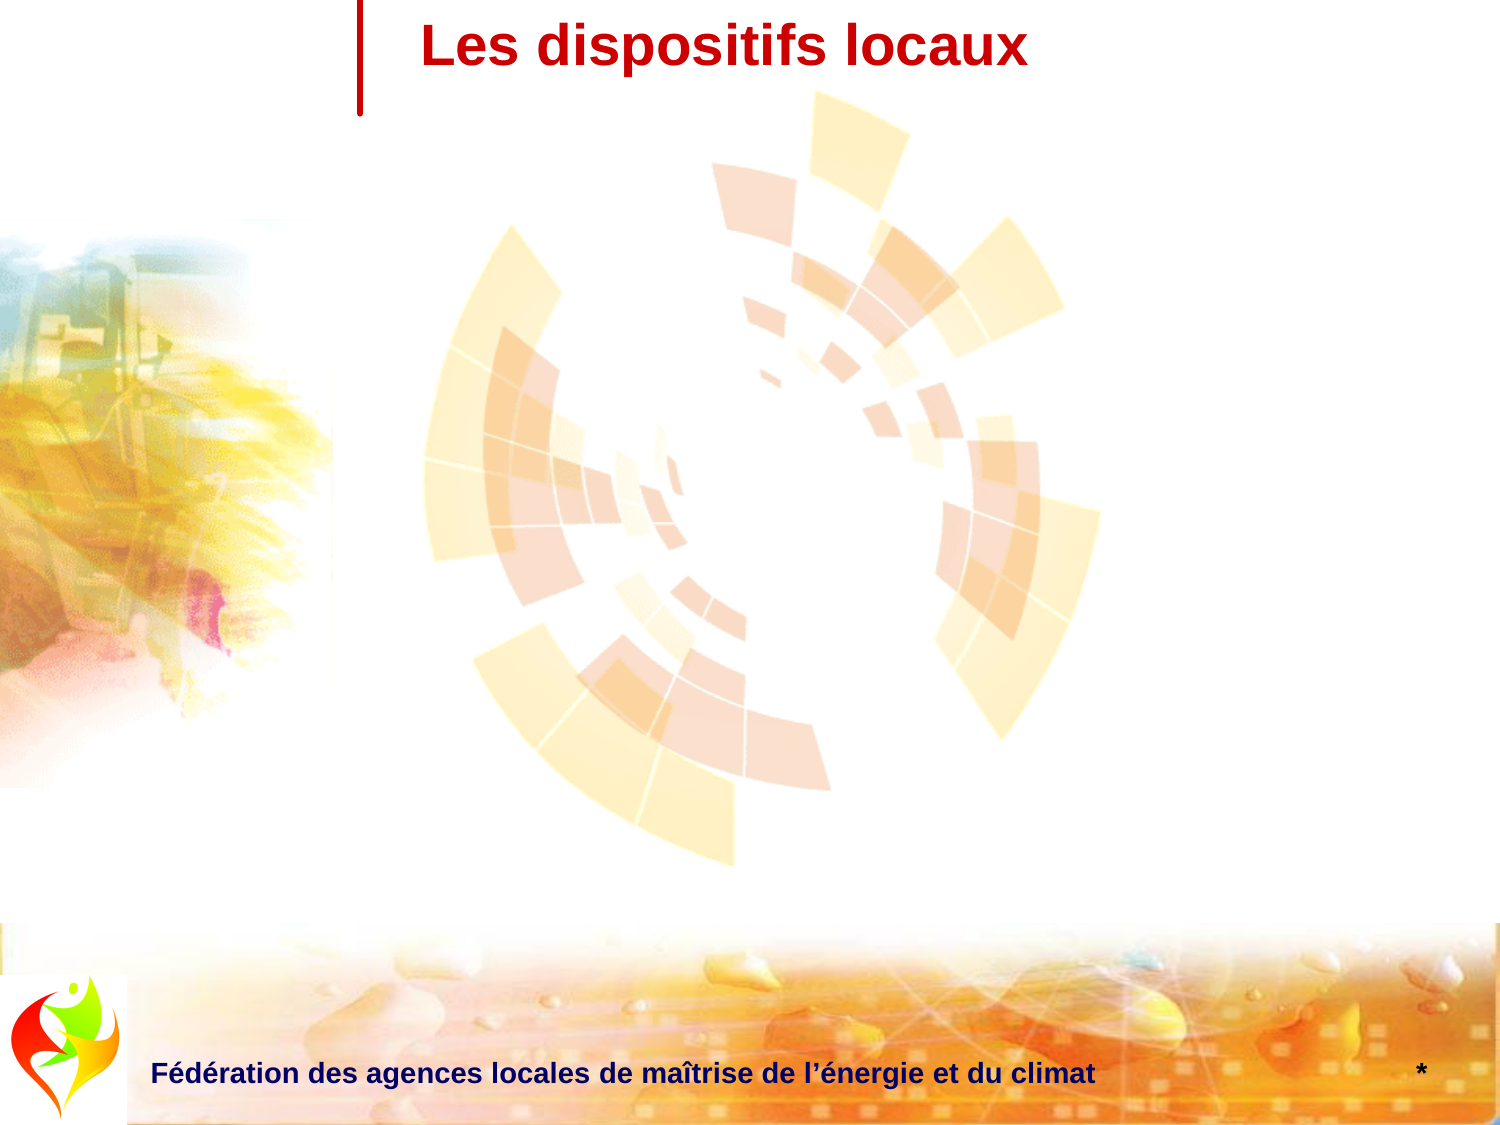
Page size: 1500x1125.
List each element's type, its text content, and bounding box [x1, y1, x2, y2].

picture [395, 85, 1129, 882]
text_box Les dispositifs locaux [49, 0, 1400, 85]
slide_number [1092, 1046, 1443, 1125]
picture [0, 923, 1500, 1125]
picture [0, 219, 333, 788]
text_box Fédération des agences locales de maîtrise de l’énergie et du climat [135, 1046, 1124, 1097]
